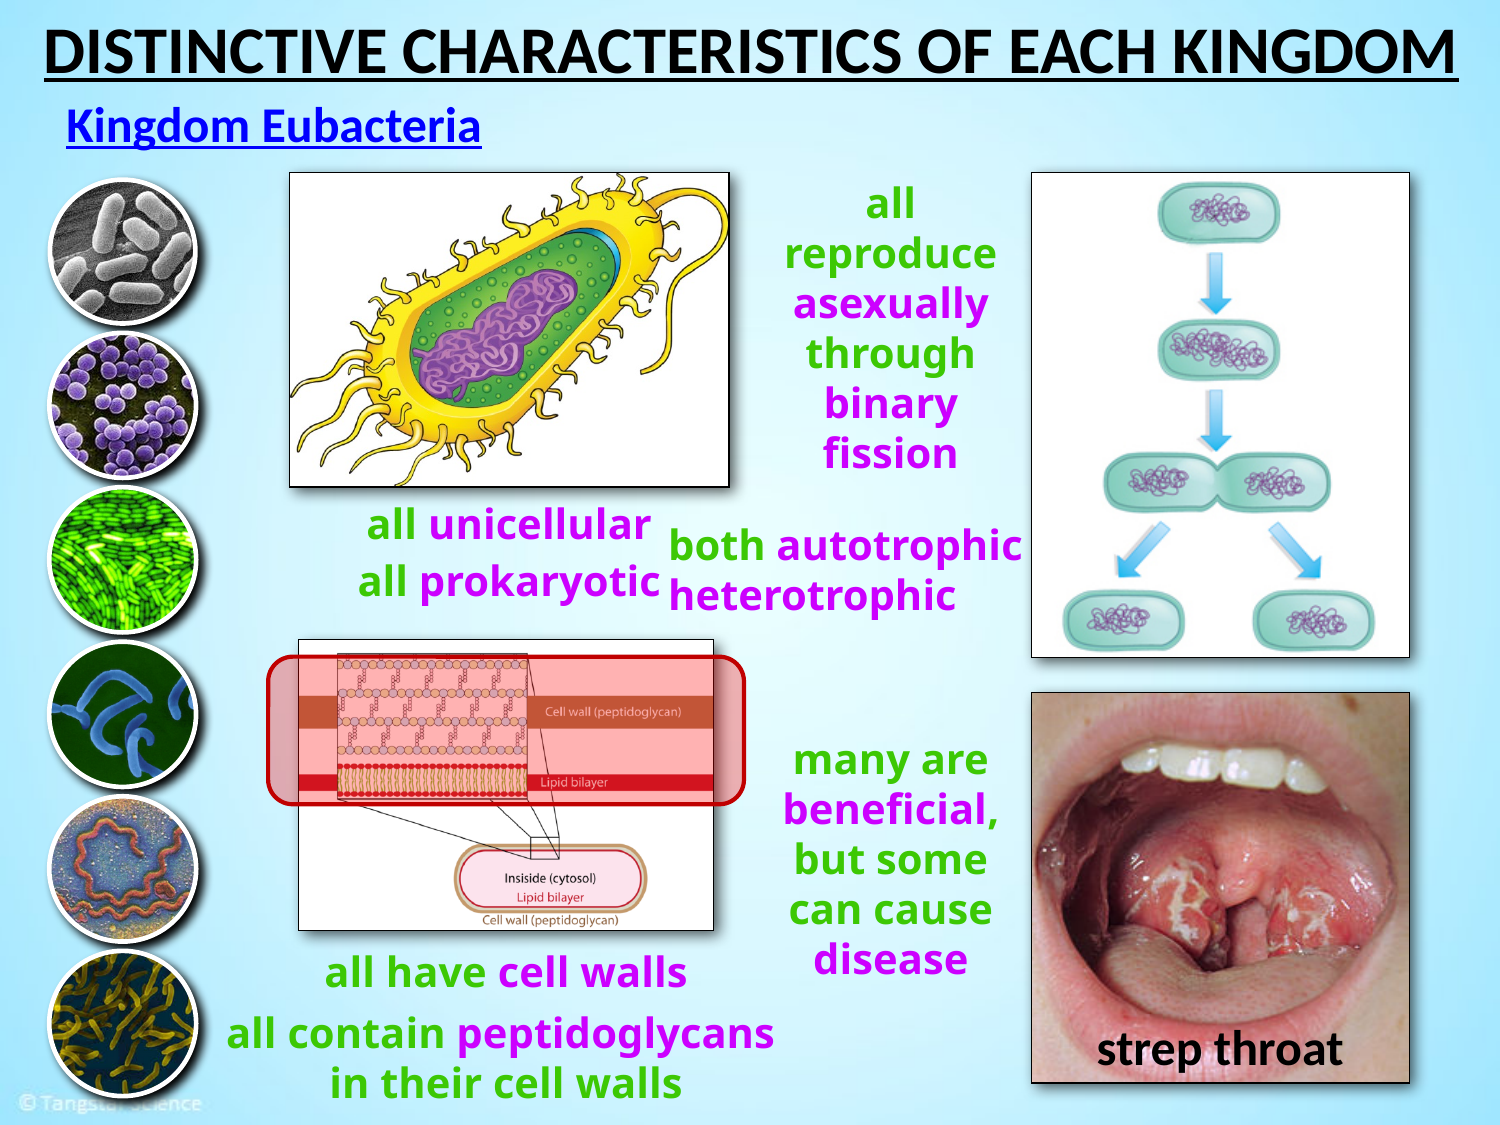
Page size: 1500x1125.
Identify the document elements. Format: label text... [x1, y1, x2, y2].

text_box [266, 654, 293, 807]
text_box both autotrophic heterotrophic [653, 511, 1026, 627]
text_box all contain peptidoglycans in their cell walls [169, 999, 843, 1115]
text_box DISTINCTIVE CHARACTERISTICS OF EACH KINGDOM [29, 0, 1474, 95]
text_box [48, 179, 197, 1097]
text_box all reproduce asexually through binary fission [754, 169, 1028, 485]
picture [0, 0, 1500, 1125]
text_box all unicellular [351, 496, 667, 556]
text_box all prokaryotic [342, 547, 653, 612]
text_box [1031, 693, 1409, 1084]
text_box Kingdom Eubacteria [51, 85, 498, 161]
text_box many are beneficial, but some can cause disease [754, 725, 1024, 991]
text_box all have cell walls [309, 939, 703, 999]
text_box [718, 654, 747, 807]
